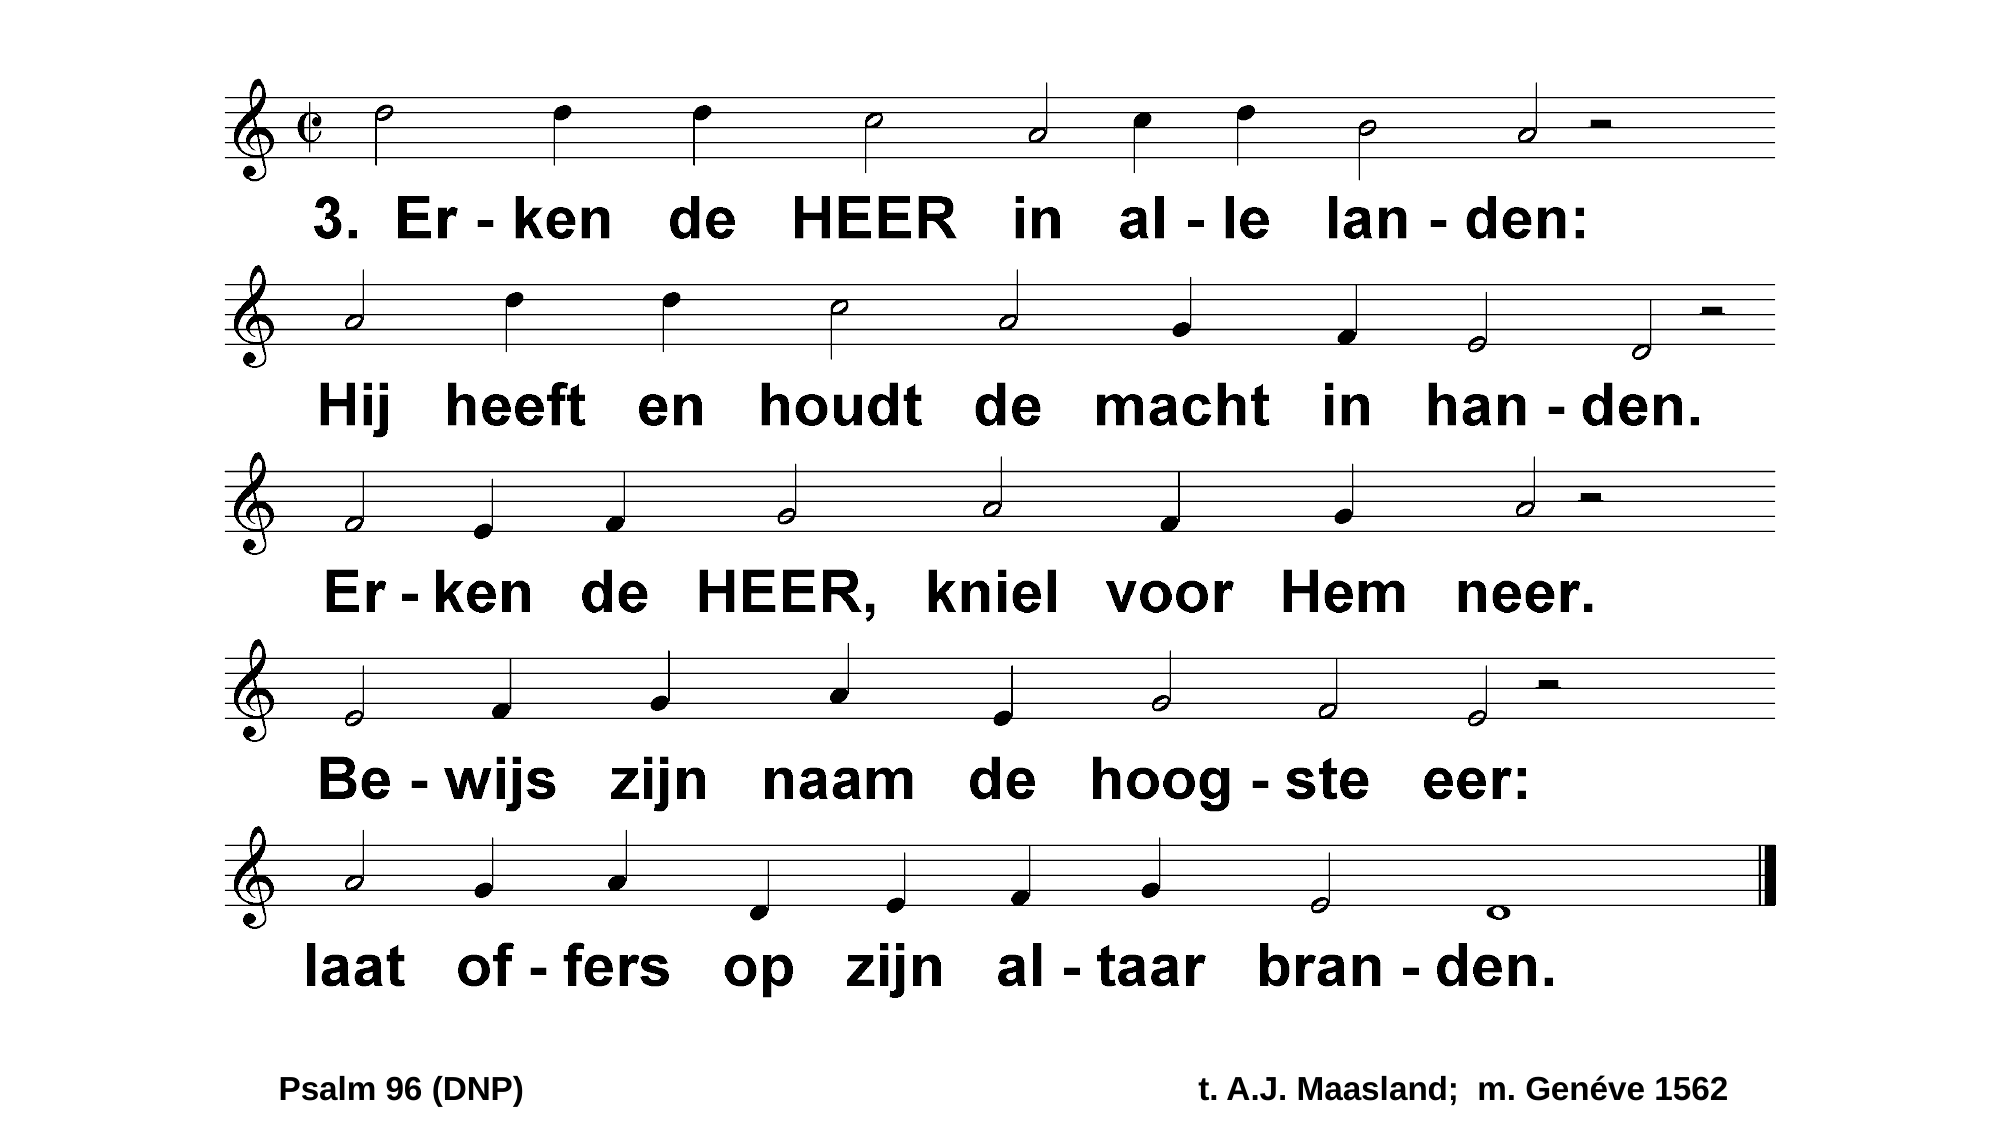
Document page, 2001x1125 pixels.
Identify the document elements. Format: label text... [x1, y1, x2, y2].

text_box Psalm 96 (DNP) t. A.J. Maasland; m. Genéve 1562 [263, 1059, 1745, 1115]
picture [208, 62, 1792, 1014]
